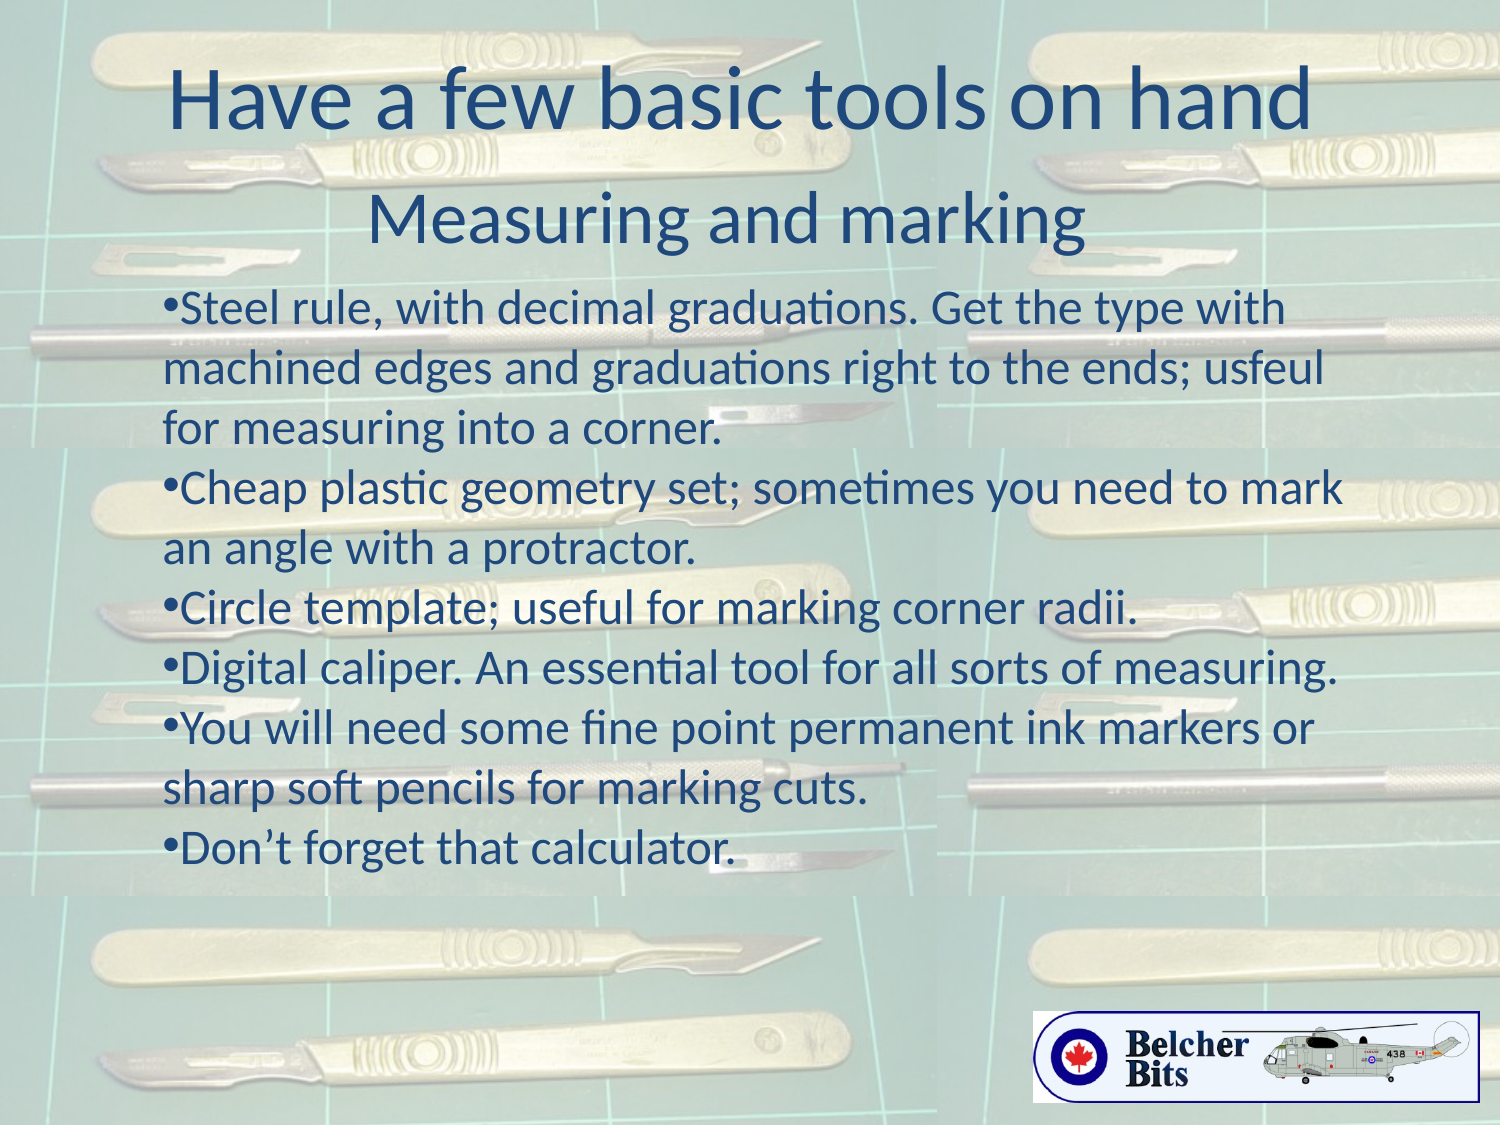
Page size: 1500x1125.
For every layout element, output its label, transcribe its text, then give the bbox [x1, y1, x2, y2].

text_box Steel rule, with decimal graduations. Get the type with machined edges and graduations right to the ends; usfeul for measuring into a corner. Cheap plastic geometry set; sometimes you need to mark an angle with a protractor. Circle template; useful for marking corner radii. Digital caliper. An essential tool for all sorts of measuring. You will need some fine point permanent ink markers or sharp soft pencils for marking cuts. Don’t forget that calculator. [147, 267, 1365, 1002]
text_box Have a few basic tools on hand [153, 30, 1332, 156]
text_box Measuring and marking [351, 160, 1103, 266]
picture [1033, 1011, 1480, 1104]
